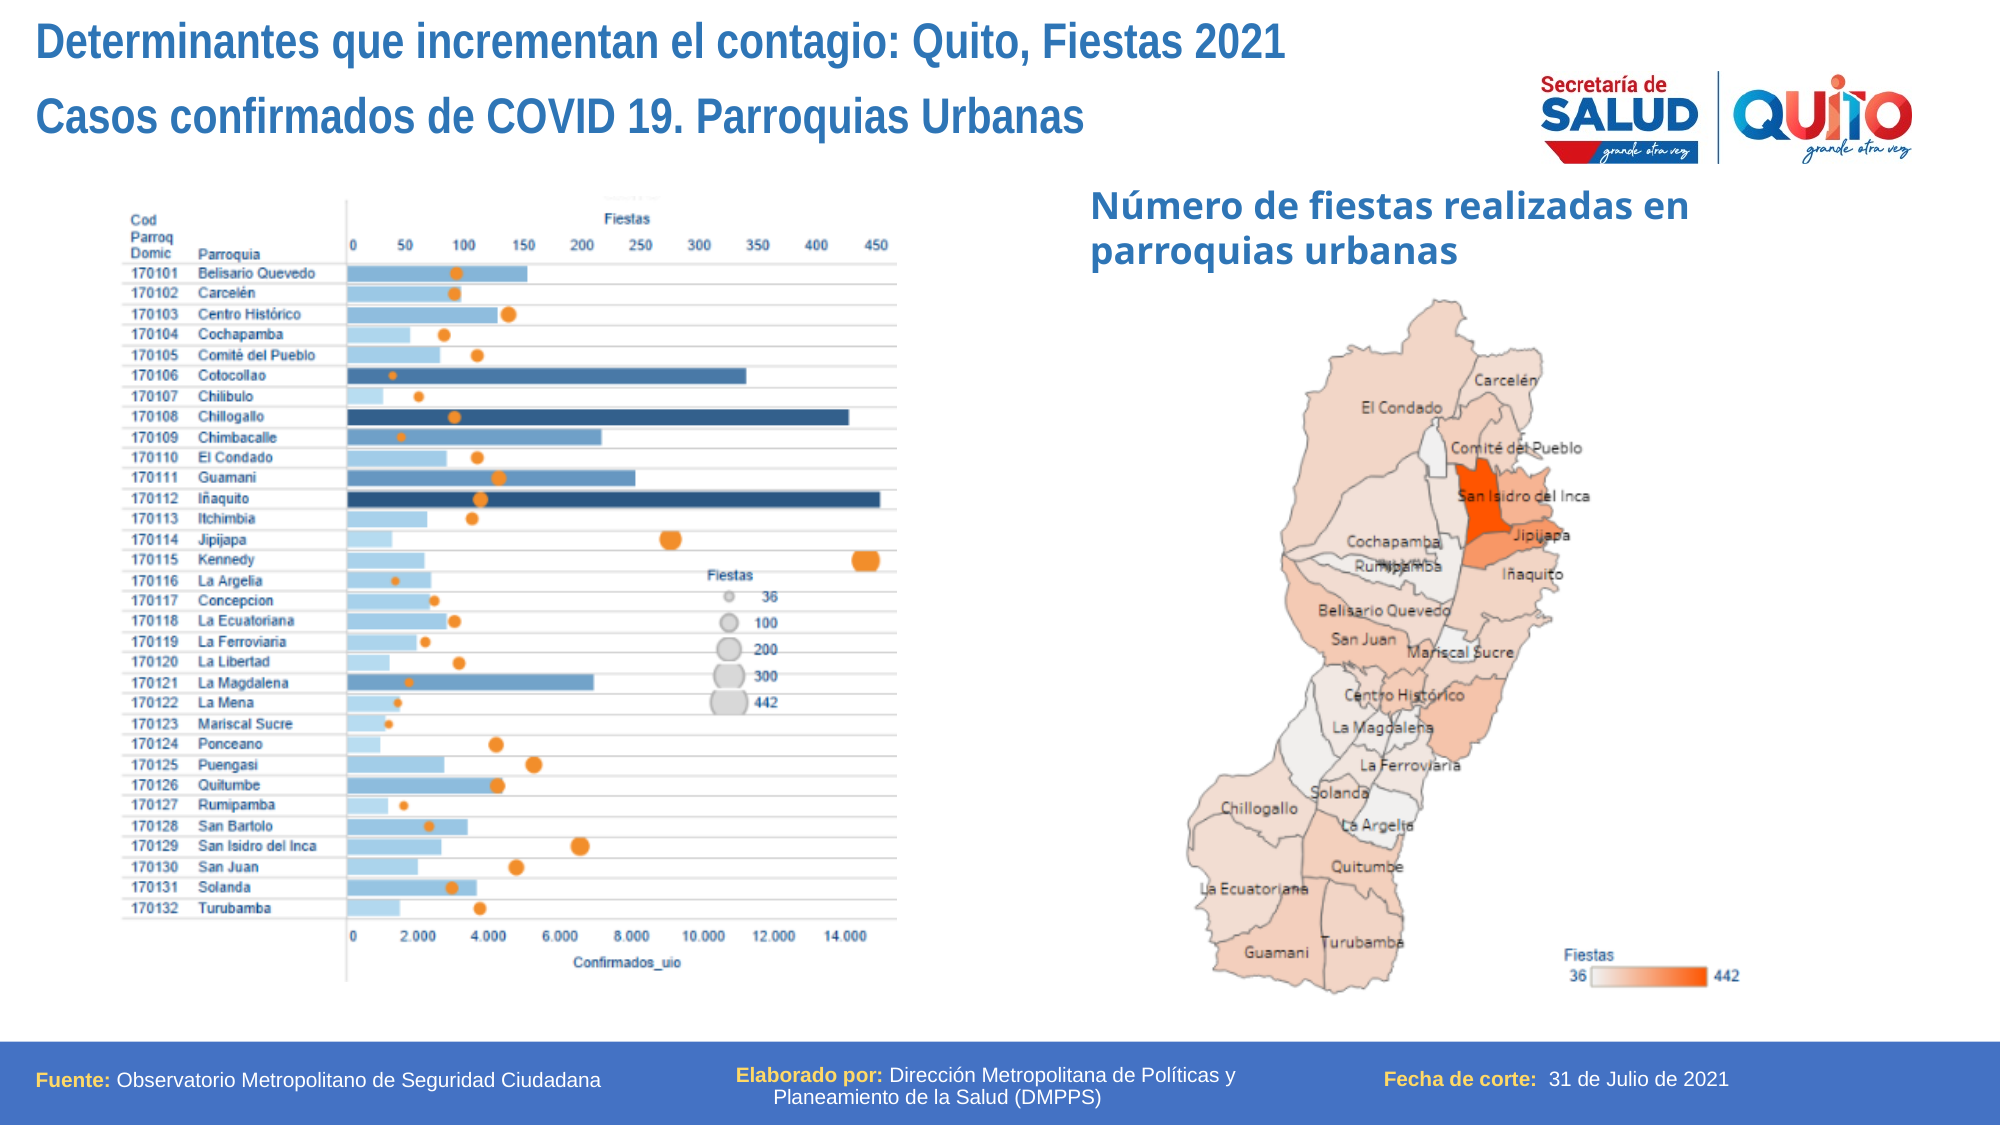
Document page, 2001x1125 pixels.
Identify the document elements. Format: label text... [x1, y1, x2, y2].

list Fuente: Observatorio Metropolitano de Seguridad Ciudadana [20, 1050, 669, 1112]
picture [1541, 71, 1912, 164]
text_box Número de fiestas realizadas en parroquias urbanas [1075, 174, 1896, 280]
list Determinantes que incrementan el contagio: Quito, Fiestas 2021 Casos confirmados de COVID 19. Parroquias Urbanas [20, 7, 1423, 99]
picture [102, 196, 897, 982]
list Fecha de corte: 31 de Julio de 2021 [1369, 1050, 1977, 1111]
text_box Elaborado por: Dirección Metropolitana de Políticas y Planeamiento de la Salud (DMPPS) [720, 1044, 1369, 1125]
picture [1094, 292, 1751, 1002]
